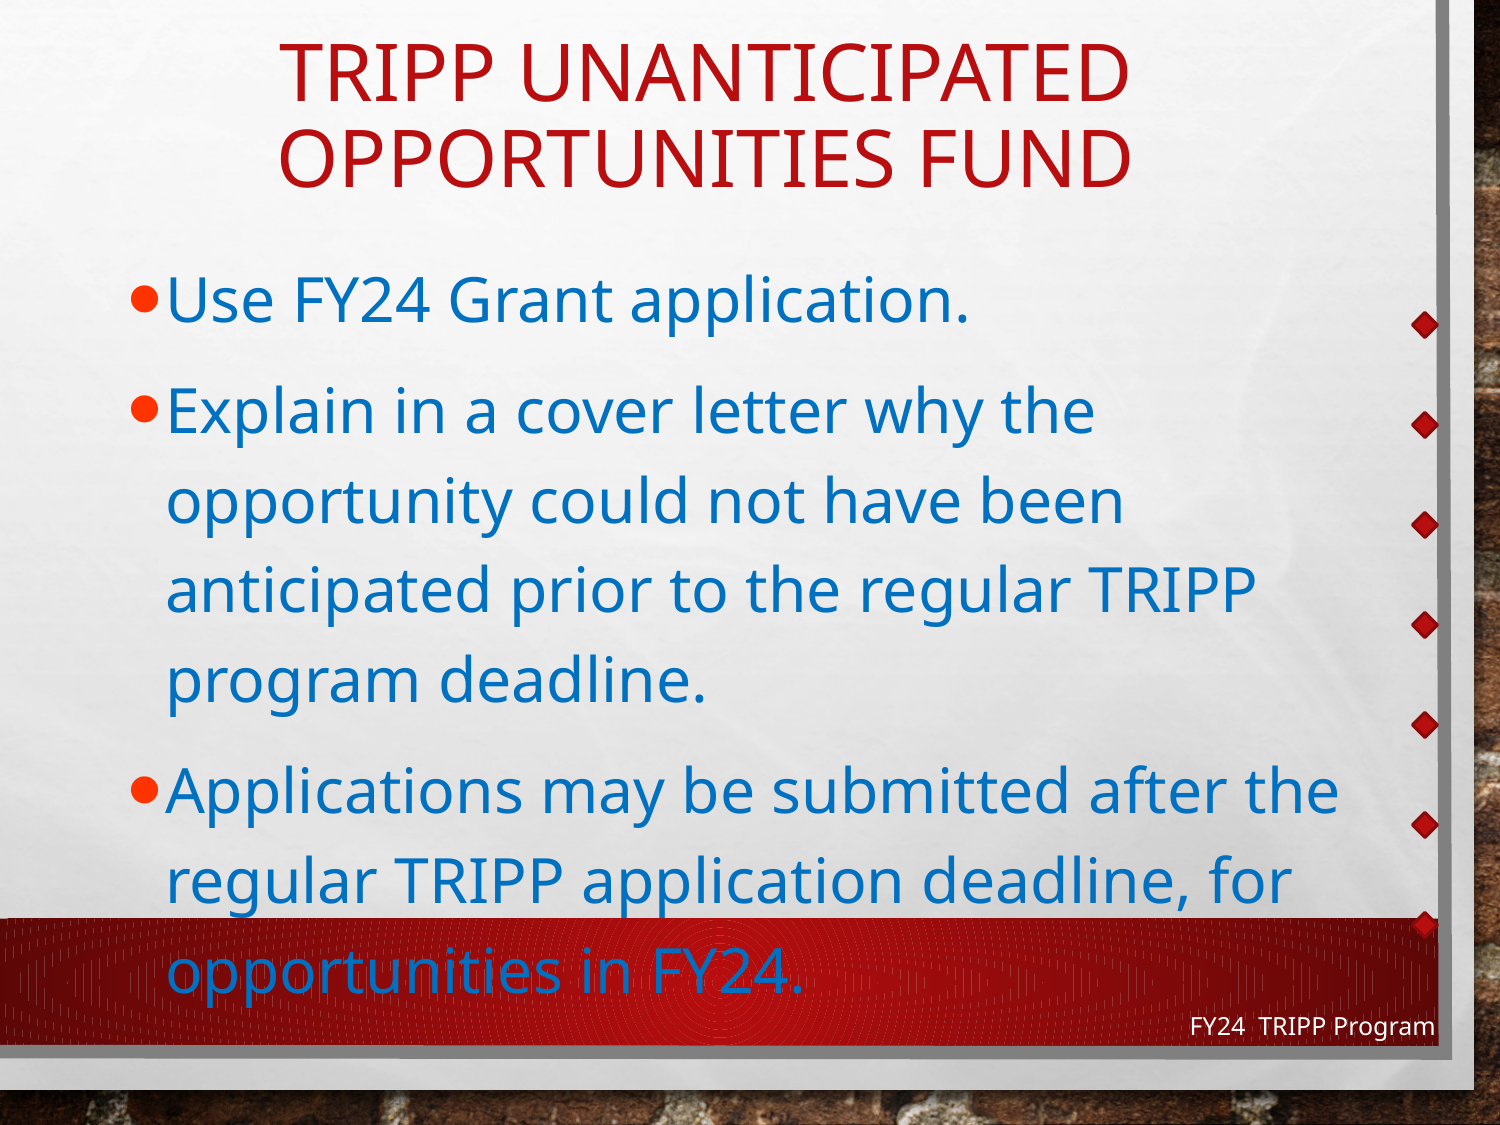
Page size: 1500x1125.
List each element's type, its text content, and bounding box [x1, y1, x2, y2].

list Use FY24 Grant application. Explain in a cover letter why the opportunity could not have been anticipated prior to the regular TRIPP program deadline. Applications may be submitted after the regular TRIPP application deadline, for opportunities in FY24. [112, 237, 1438, 1050]
title TRIPP Unanticipated Opportunities Fund [137, 24, 1275, 213]
picture [0, 0, 1500, 1125]
